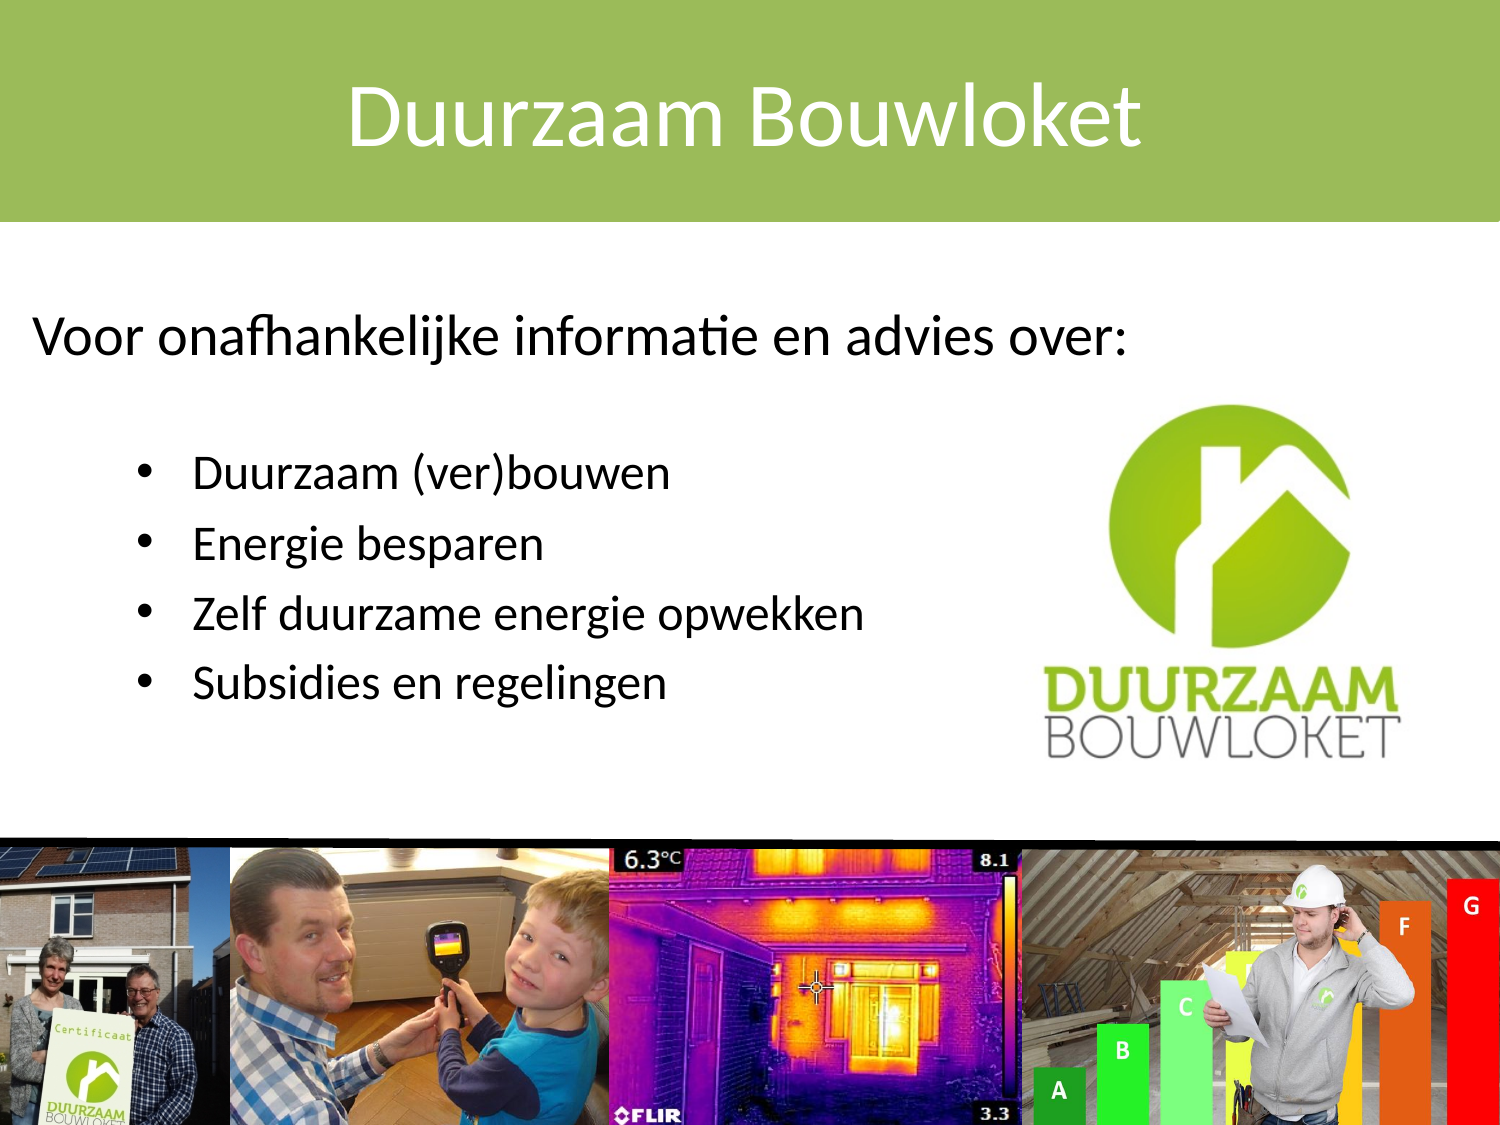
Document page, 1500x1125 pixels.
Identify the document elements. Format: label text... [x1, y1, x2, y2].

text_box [0, 841, 1500, 847]
picture [0, 847, 1500, 1125]
list Duurzaam (ver)bouwen Energie besparen Zelf duurzame energie opwekken Subsidies en regelingen [121, 432, 1418, 839]
picture [1022, 375, 1412, 788]
text_box Voor onafhankelijke informatie en advies over: [17, 289, 1145, 375]
text_box Duurzaam Bouwloket [0, 0, 1500, 222]
